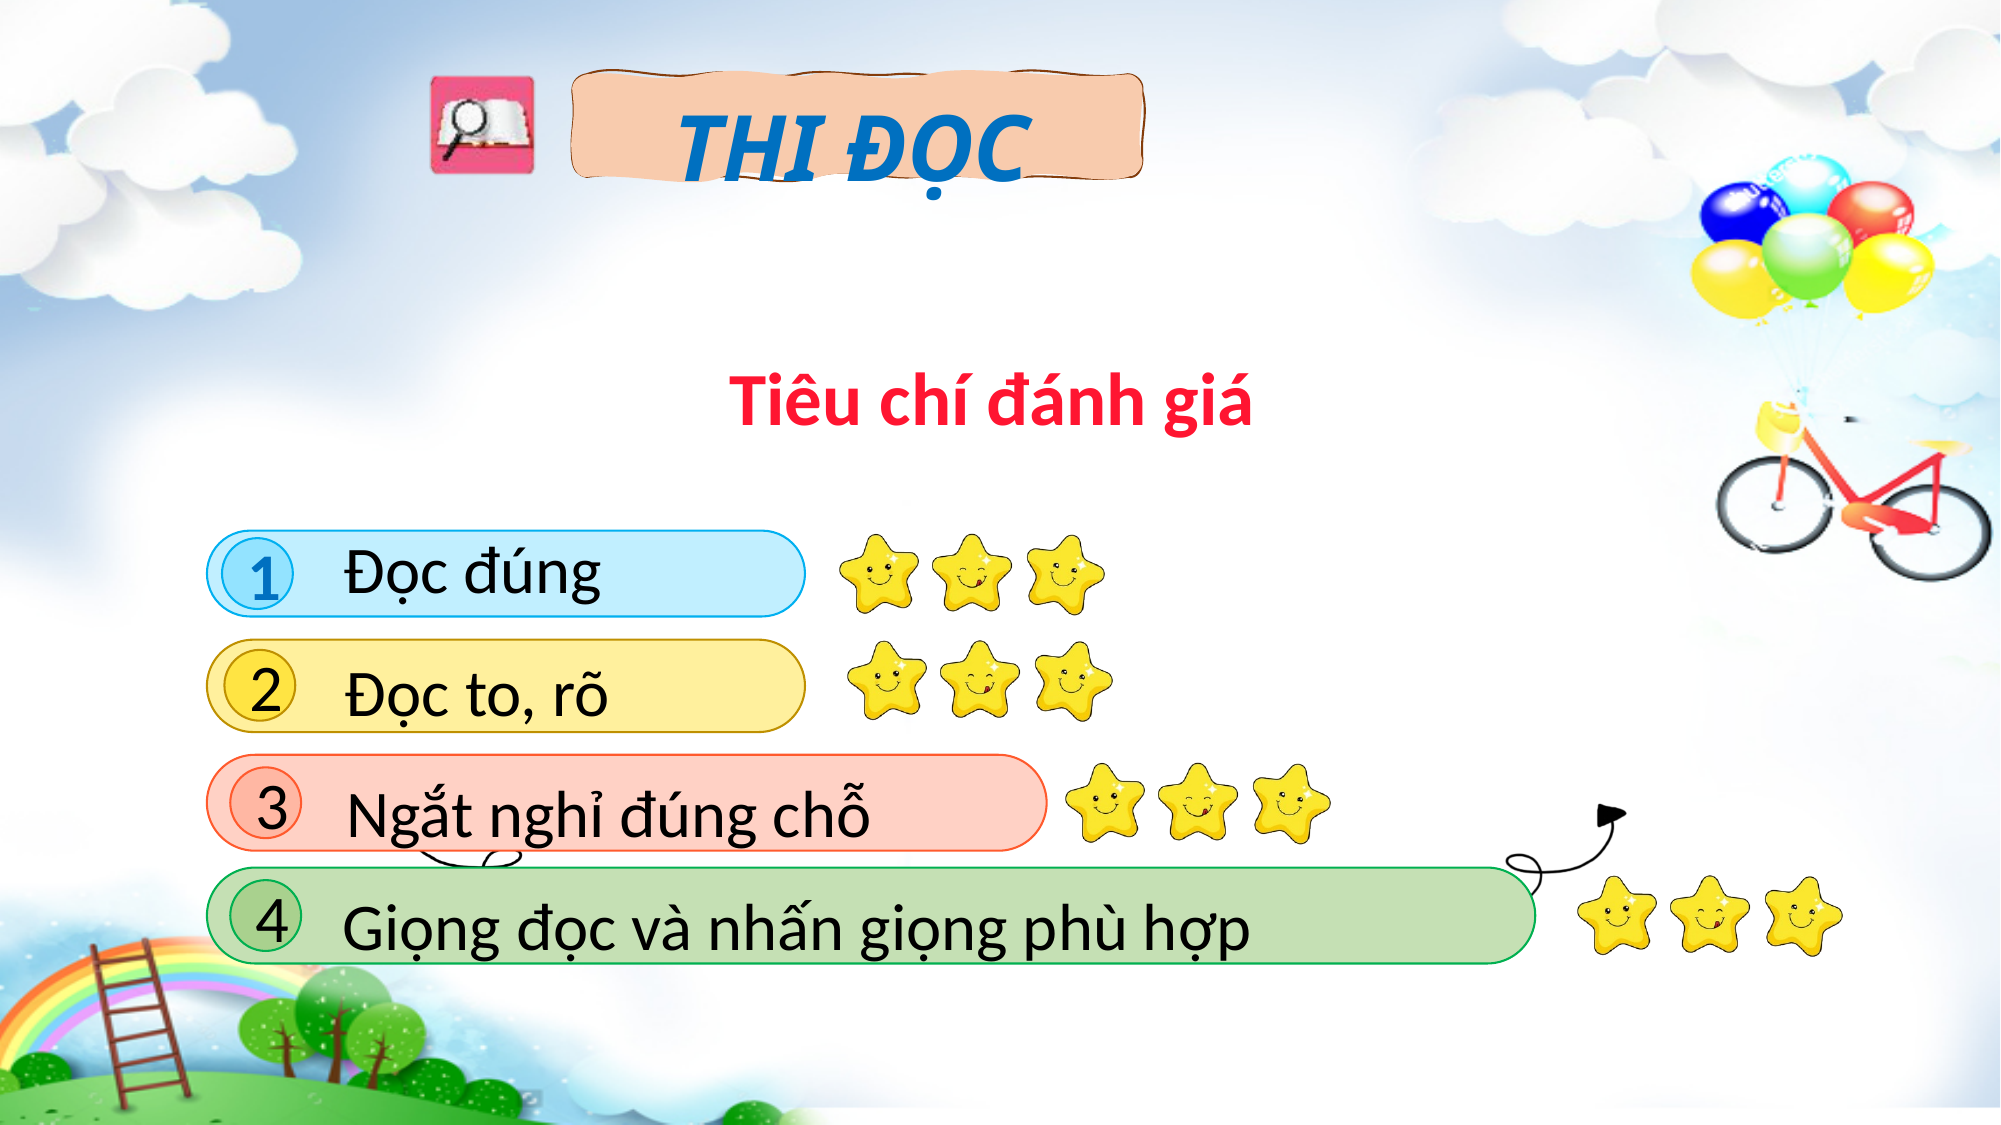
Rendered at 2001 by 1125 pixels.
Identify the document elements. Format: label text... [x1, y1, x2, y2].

text_box Tiêu chí đánh giá [714, 342, 1271, 448]
picture [0, 0, 2001, 1125]
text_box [206, 632, 805, 739]
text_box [206, 753, 1047, 860]
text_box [561, 74, 1143, 203]
text_box Đọc đúng [328, 519, 618, 615]
text_box [206, 530, 805, 617]
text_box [206, 866, 1536, 973]
text_box 1 [221, 538, 293, 609]
